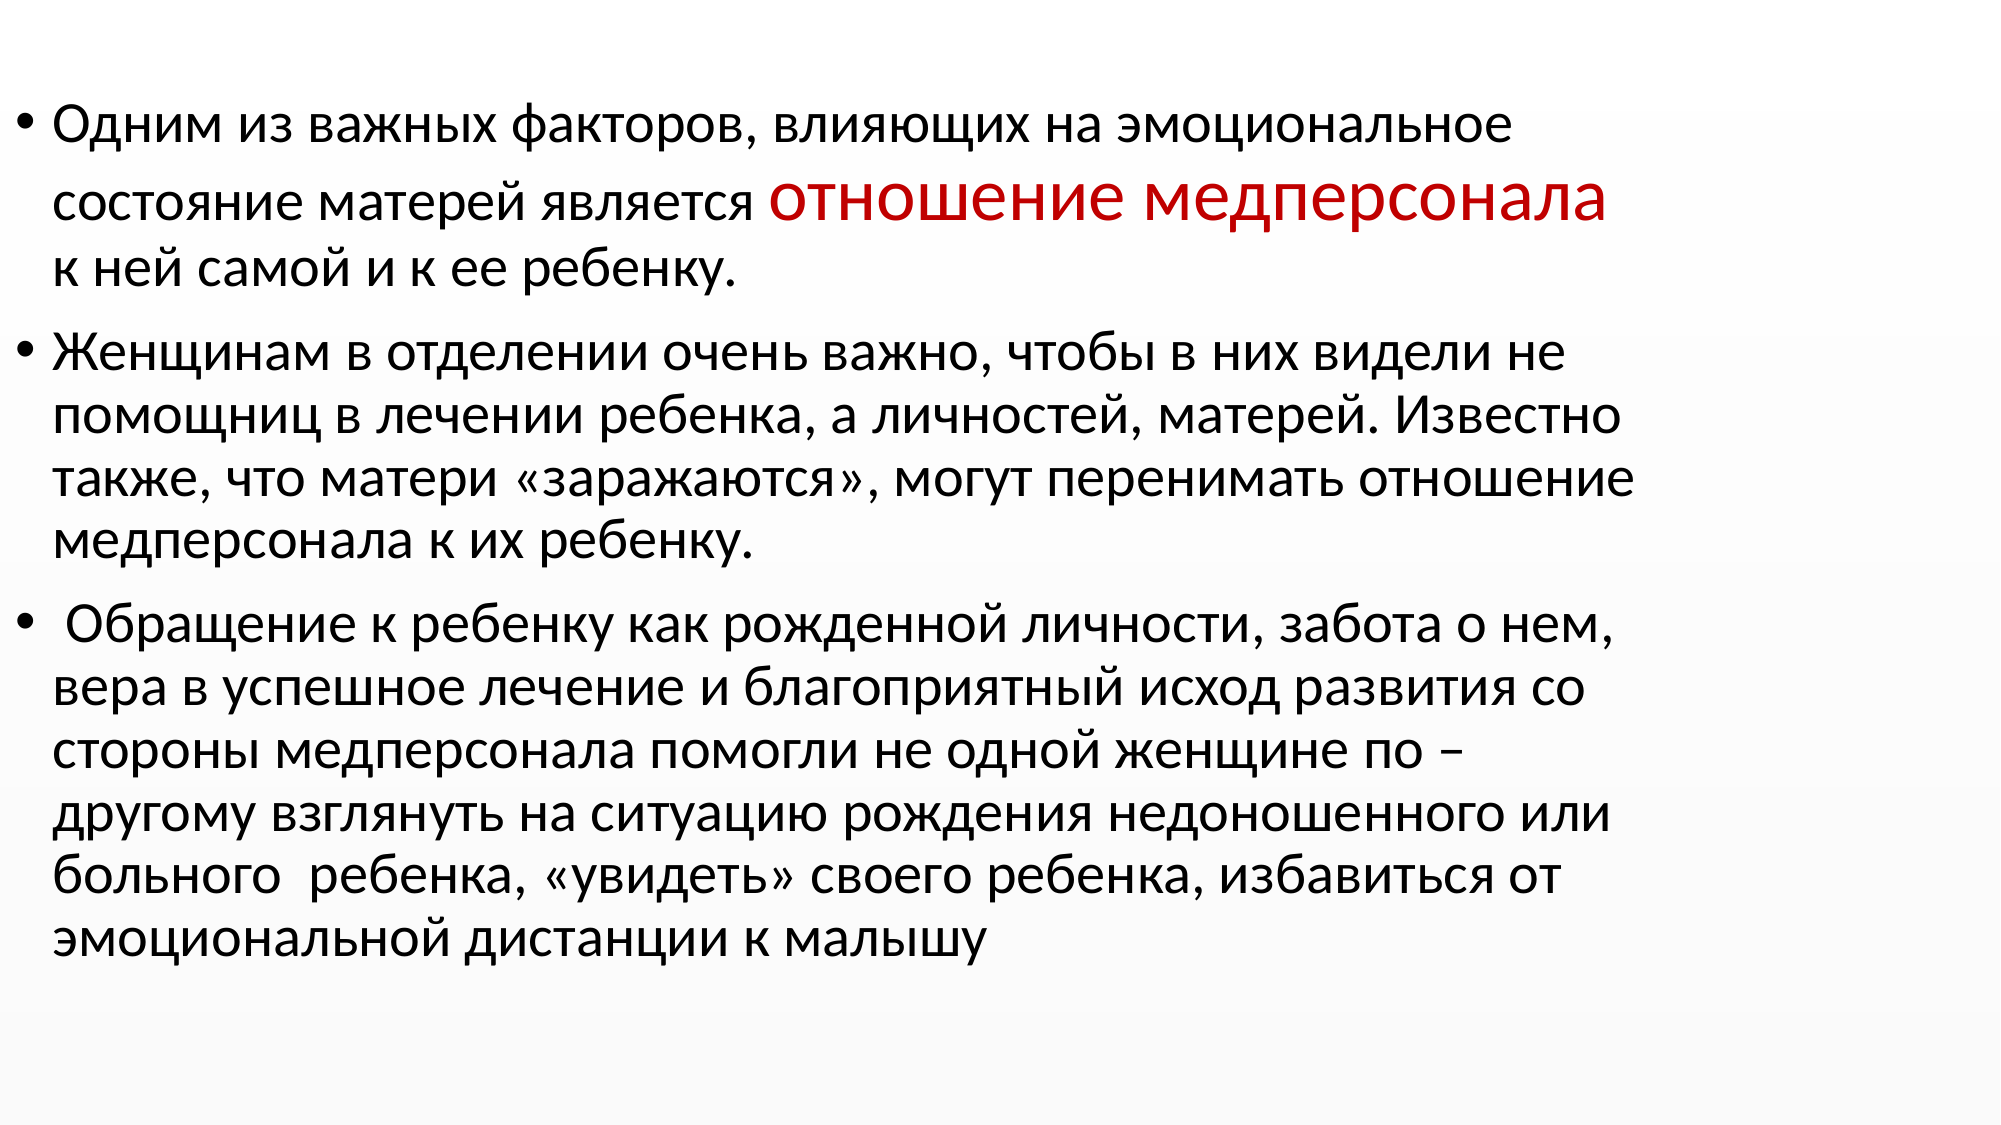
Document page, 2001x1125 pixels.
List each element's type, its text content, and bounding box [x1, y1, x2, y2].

list Одним из важных факторов, влияющих на эмоциональное состояние матерей является отношение медперсонала к ней самой и к ее ребенку. Женщинам в отделении очень важно, чтобы в них видели не помощниц в лечении ребенка, а личностей, матерей. Известно также, что матери «заражаются», могут перенимать отношение медперсонала к их ребенку. Обращение к ребенку как рожденной личности, забота о нем, вера в успешное лечение и благоприятный исход развития со стороны медперсонала помогли не одной женщине по – другому взглянуть на ситуацию рождения недоношенного или больного ребенка, «увидеть» своего ребенка, избавиться от эмоциональной дистанции к малышу [0, 85, 1658, 1014]
